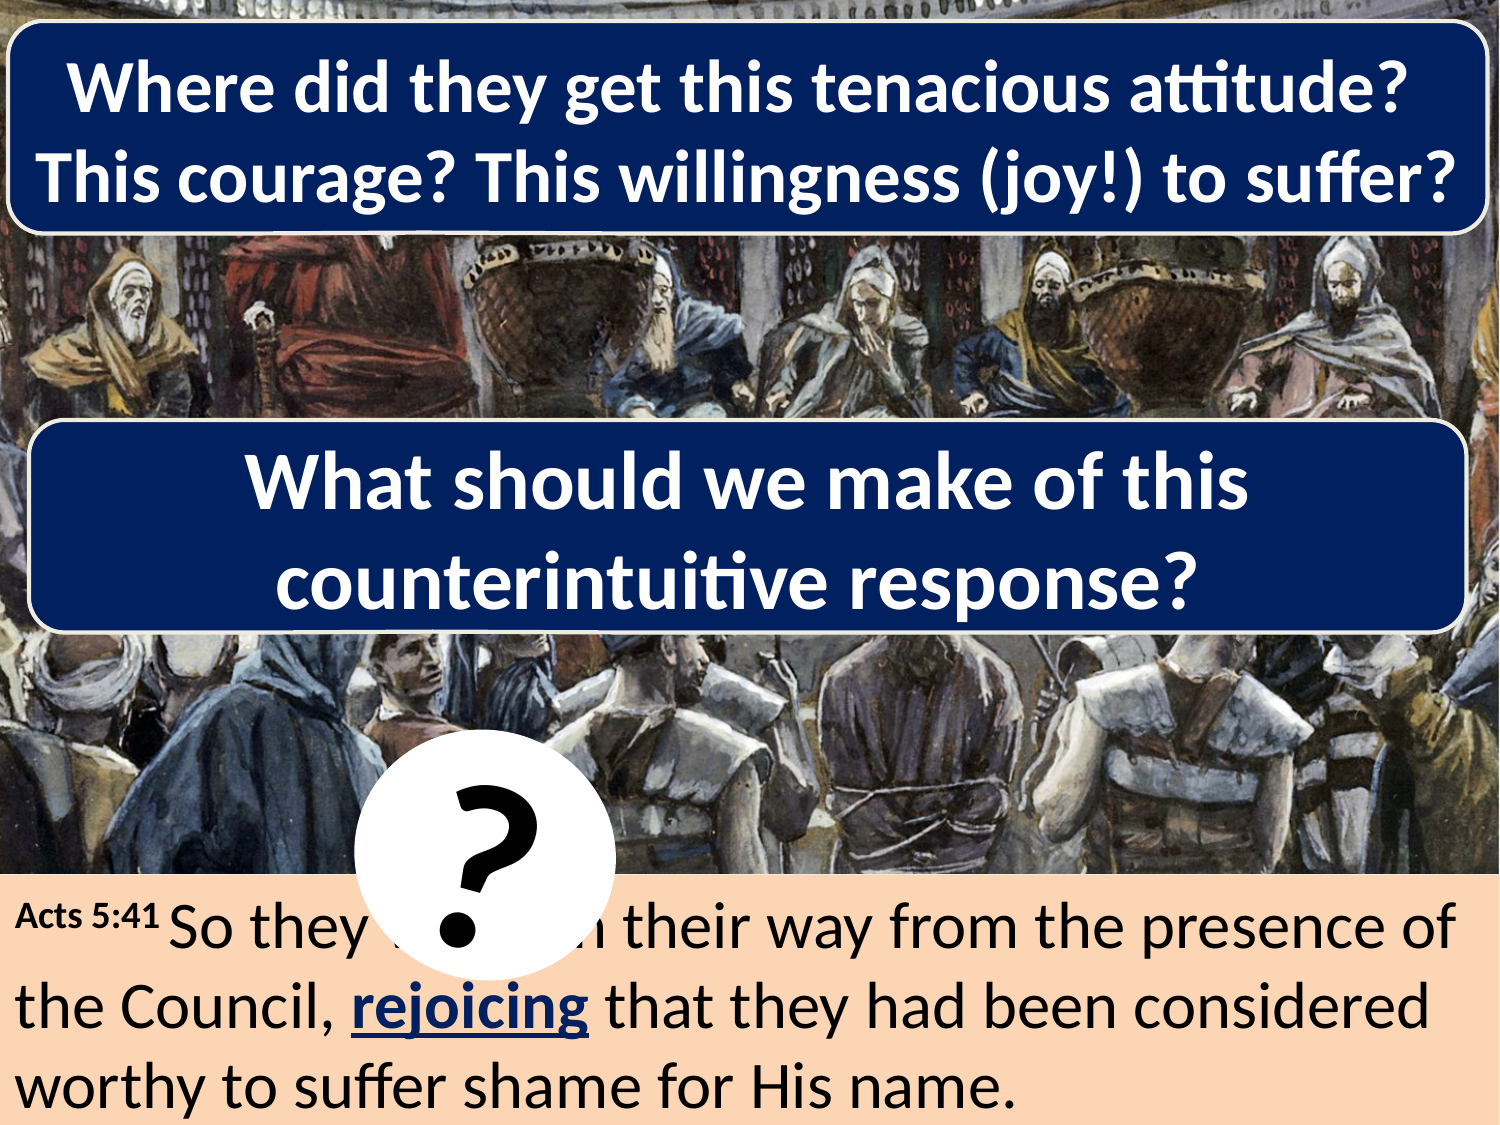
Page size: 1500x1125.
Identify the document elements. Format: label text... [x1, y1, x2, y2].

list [0, 0, 1500, 998]
text_box Acts 5:41 So they went on their way from the presence of the Council, rejoicing that they had been considered worthy to suffer shame for His name. [0, 1003, 1500, 1125]
